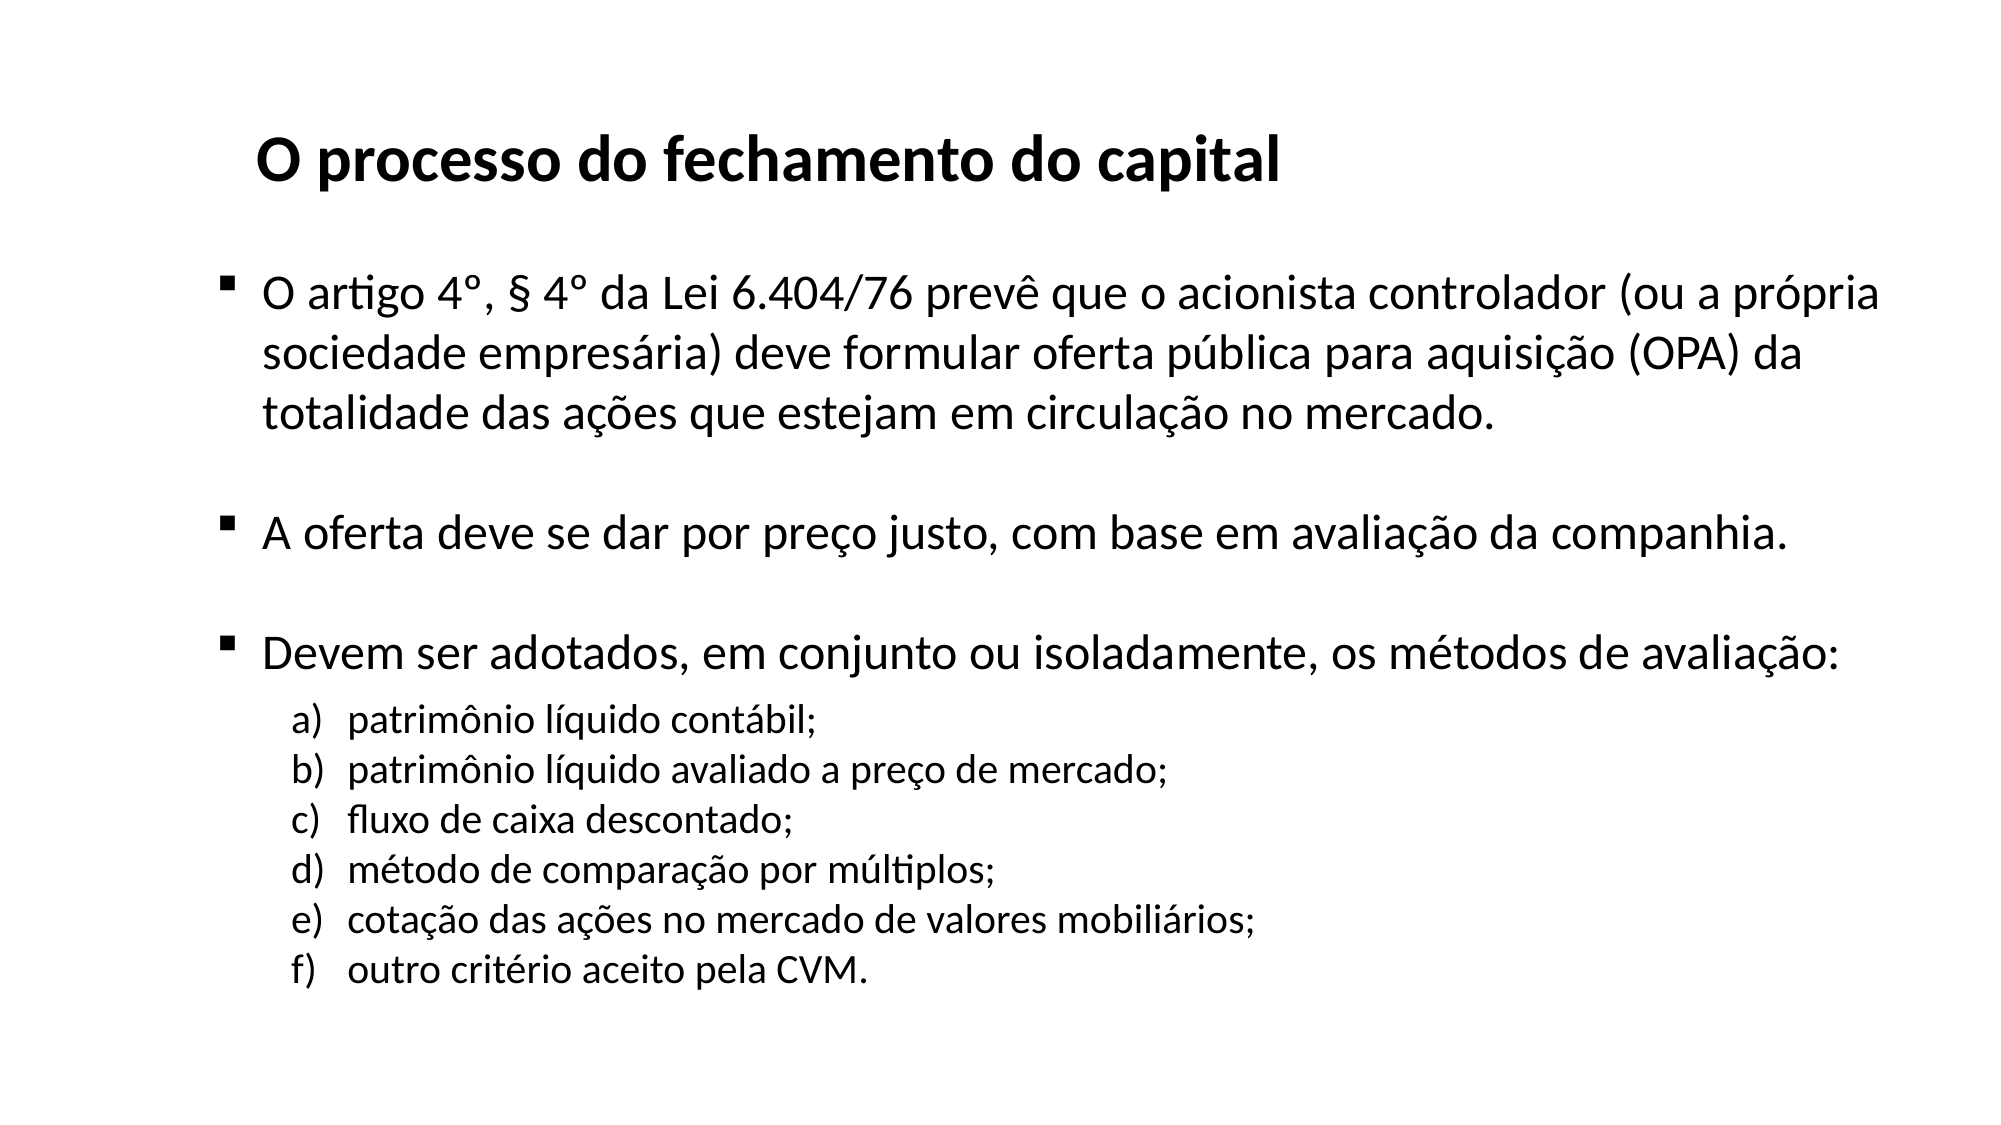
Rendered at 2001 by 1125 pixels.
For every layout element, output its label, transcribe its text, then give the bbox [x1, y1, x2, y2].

text_box O artigo 4º, § 4º da Lei 6.404/76 prevê que o acionista controlador (ou a própria sociedade empresária) deve formular oferta pública para aquisição (OPA) da totalidade das ações que estejam em circulação no mercado. A oferta deve se dar por preço justo, com base em avaliação da companhia. Devem ser adotados, em conjunto ou isoladamente, os métodos de avaliação: patrimônio líquido contábil; patrimônio líquido avaliado a preço de mercado; fluxo de caixa descontado; método de comparação por múltiplos; cotação das ações no mercado de valores mobiliários; outro critério aceito pela CVM. [201, 252, 1929, 1000]
text_box O processo do fechamento do capital [208, 107, 1331, 202]
